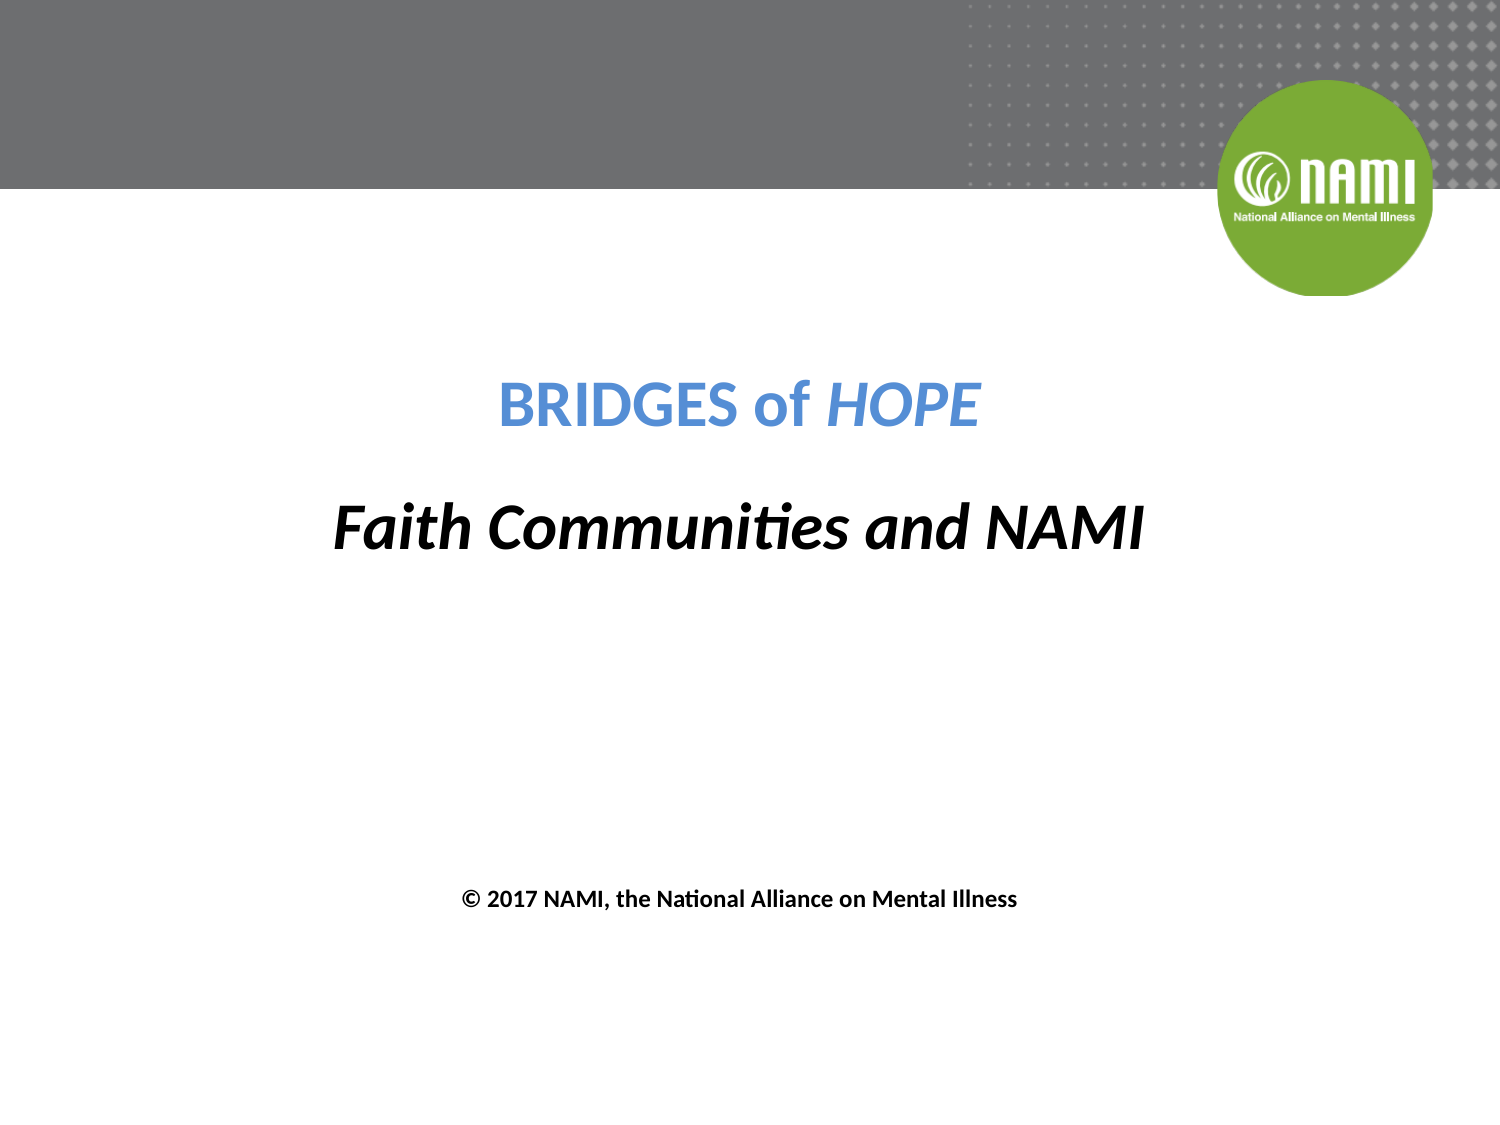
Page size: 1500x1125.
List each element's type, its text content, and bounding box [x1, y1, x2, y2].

list BRIDGES of HOPE Faith Communities and NAMI © 2017 NAMI, the National Alliance on Mental Illness [64, 197, 1415, 959]
picture [0, 0, 1500, 297]
